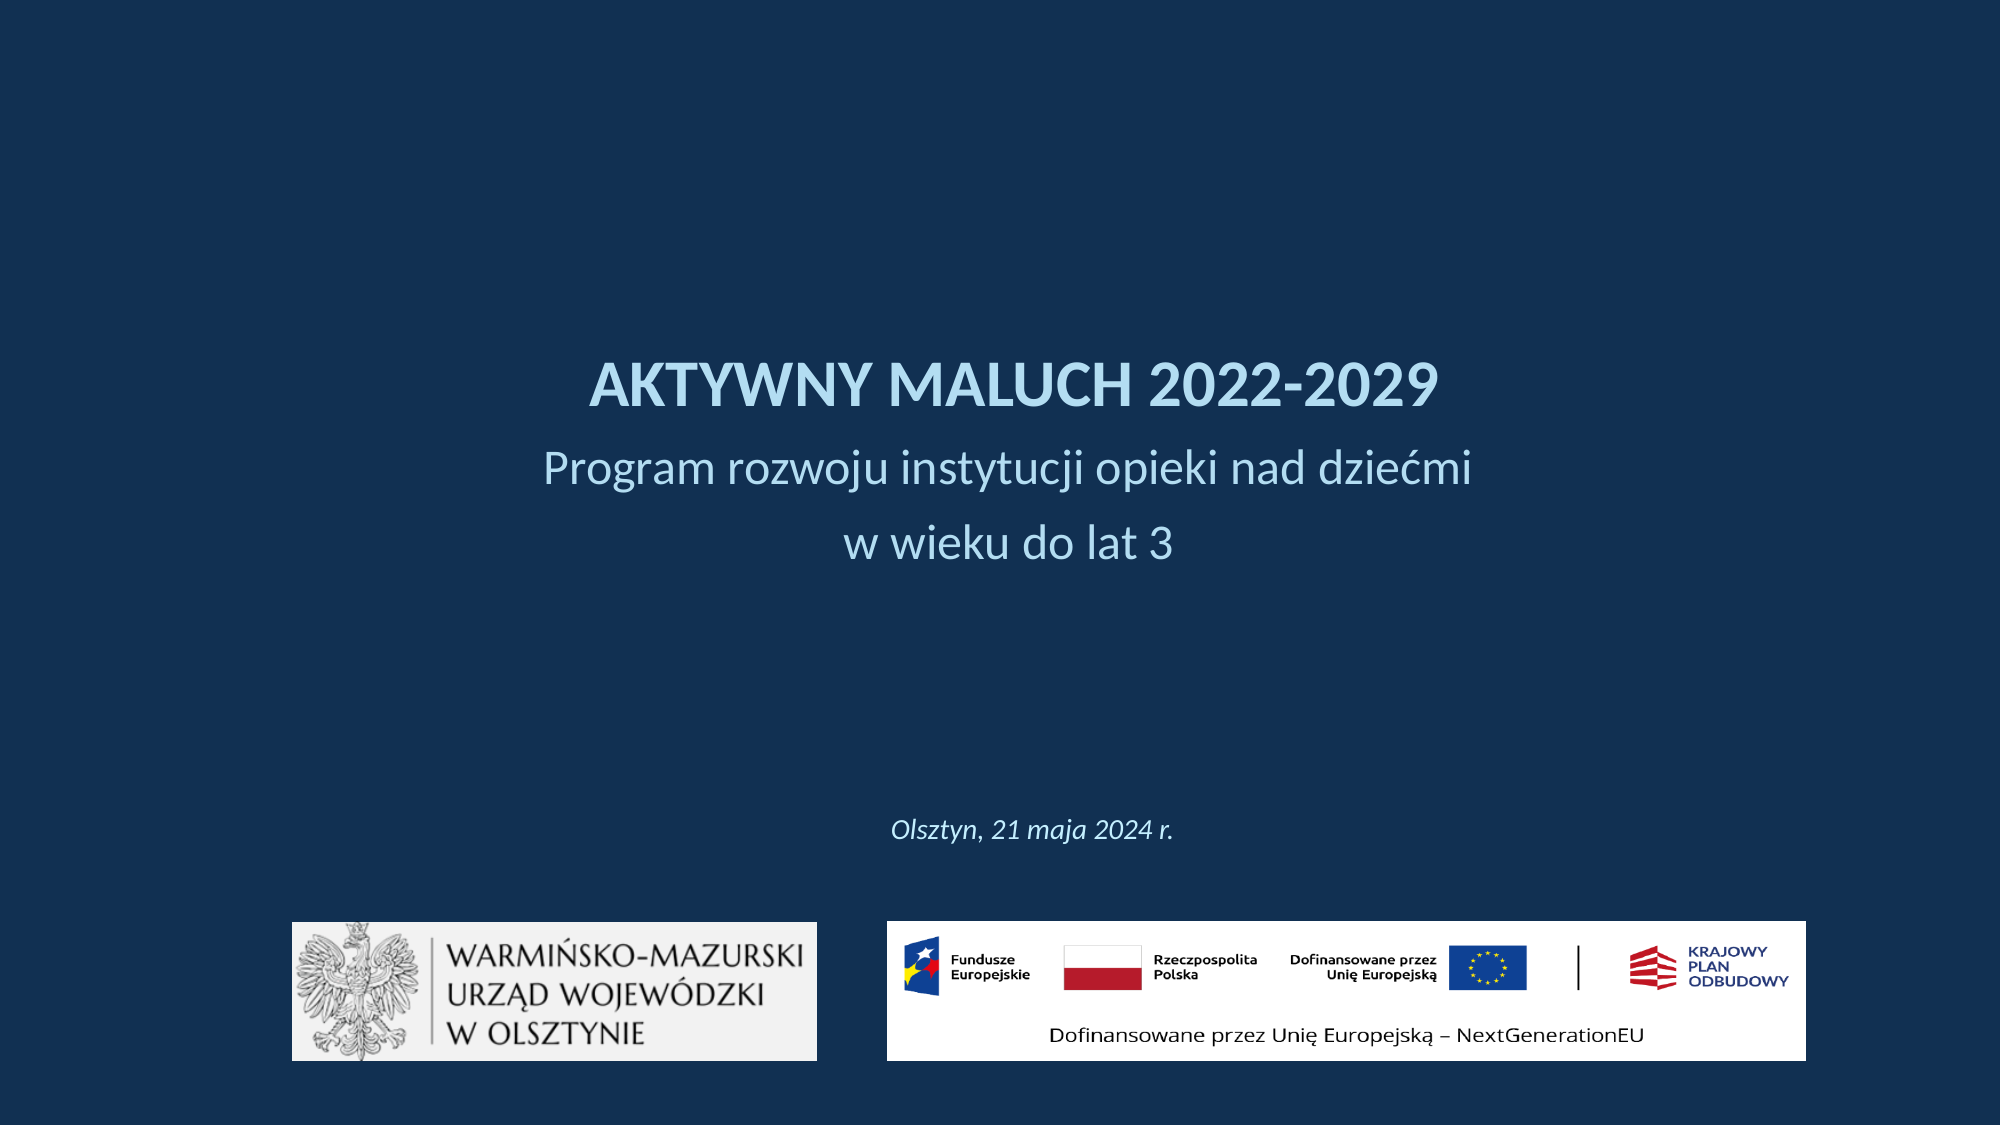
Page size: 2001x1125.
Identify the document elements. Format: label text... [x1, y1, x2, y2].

picture [292, 921, 818, 1061]
picture [887, 921, 1806, 1061]
text_box Olsztyn, 21 maja 2024 r. [674, 803, 1391, 853]
text_box AKTYWNY MALUCH 2022-2029 Program rozwoju instytucji opieki nad dziećmi w wieku do lat 3 [335, 340, 1693, 636]
